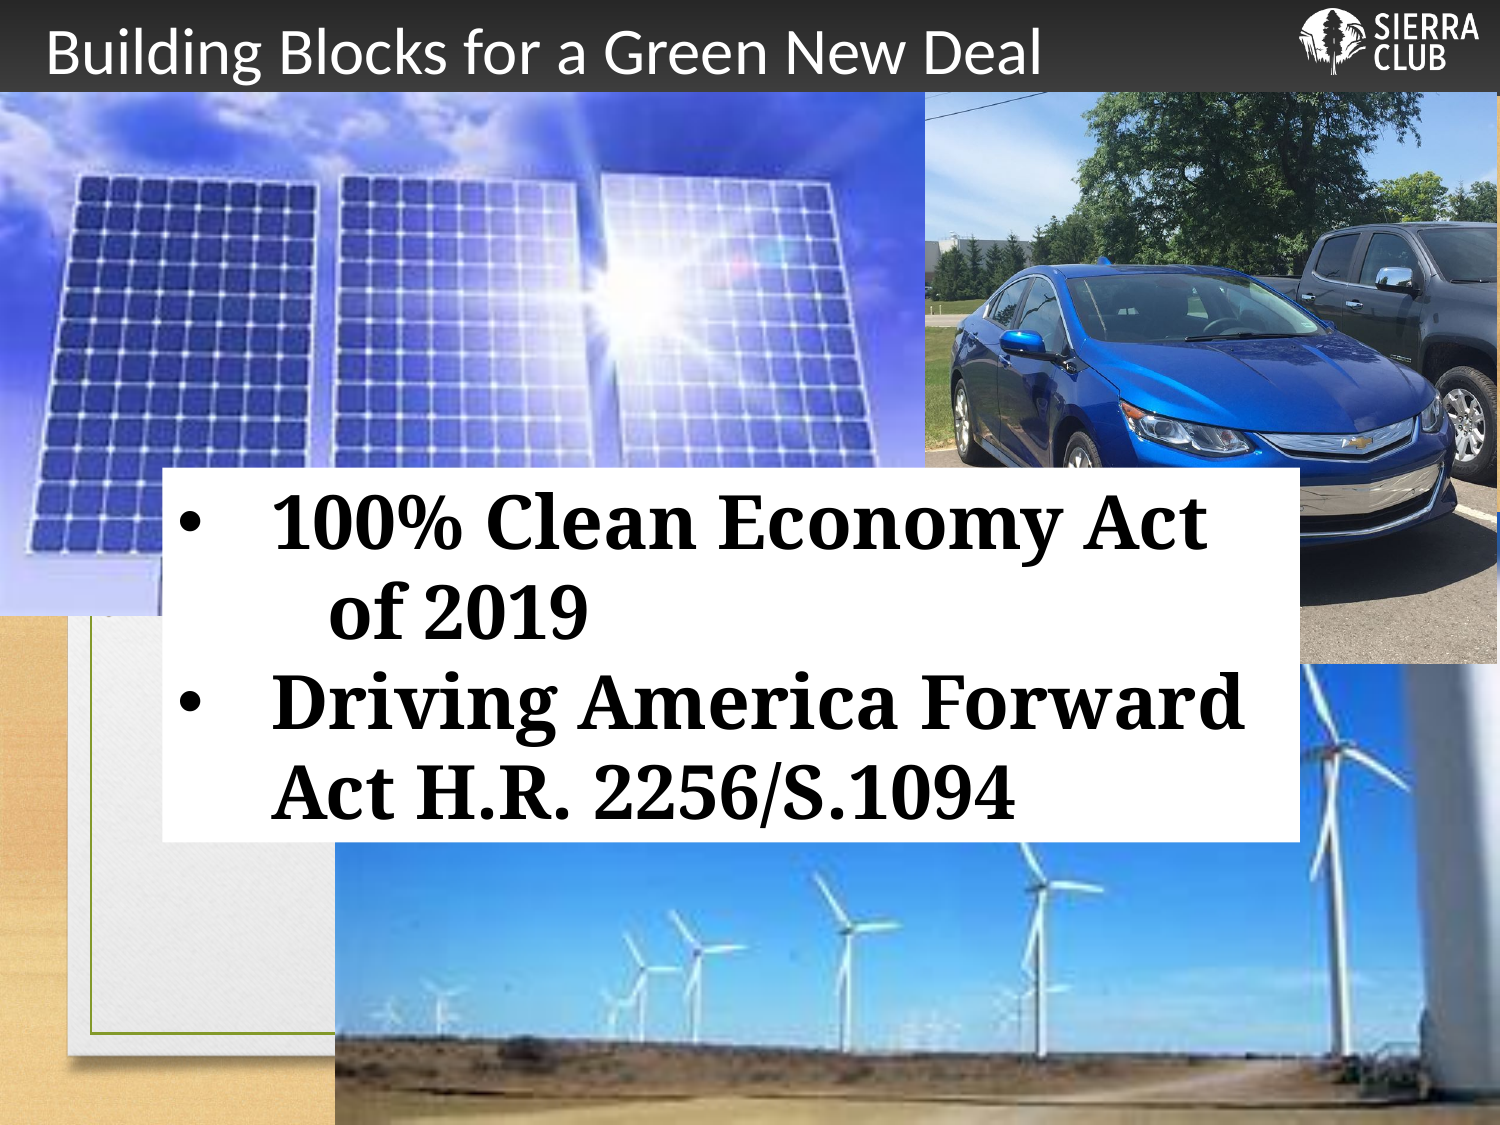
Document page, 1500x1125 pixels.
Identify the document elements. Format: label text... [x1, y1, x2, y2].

picture [0, 92, 1500, 1125]
text_box 100% Clean Economy Act of 2019 Driving America Forward Act H.R. 2256/S.1094 [162, 616, 335, 843]
text_box Building Blocks for a Green New Deal [0, 0, 1500, 96]
picture [1299, 7, 1480, 76]
